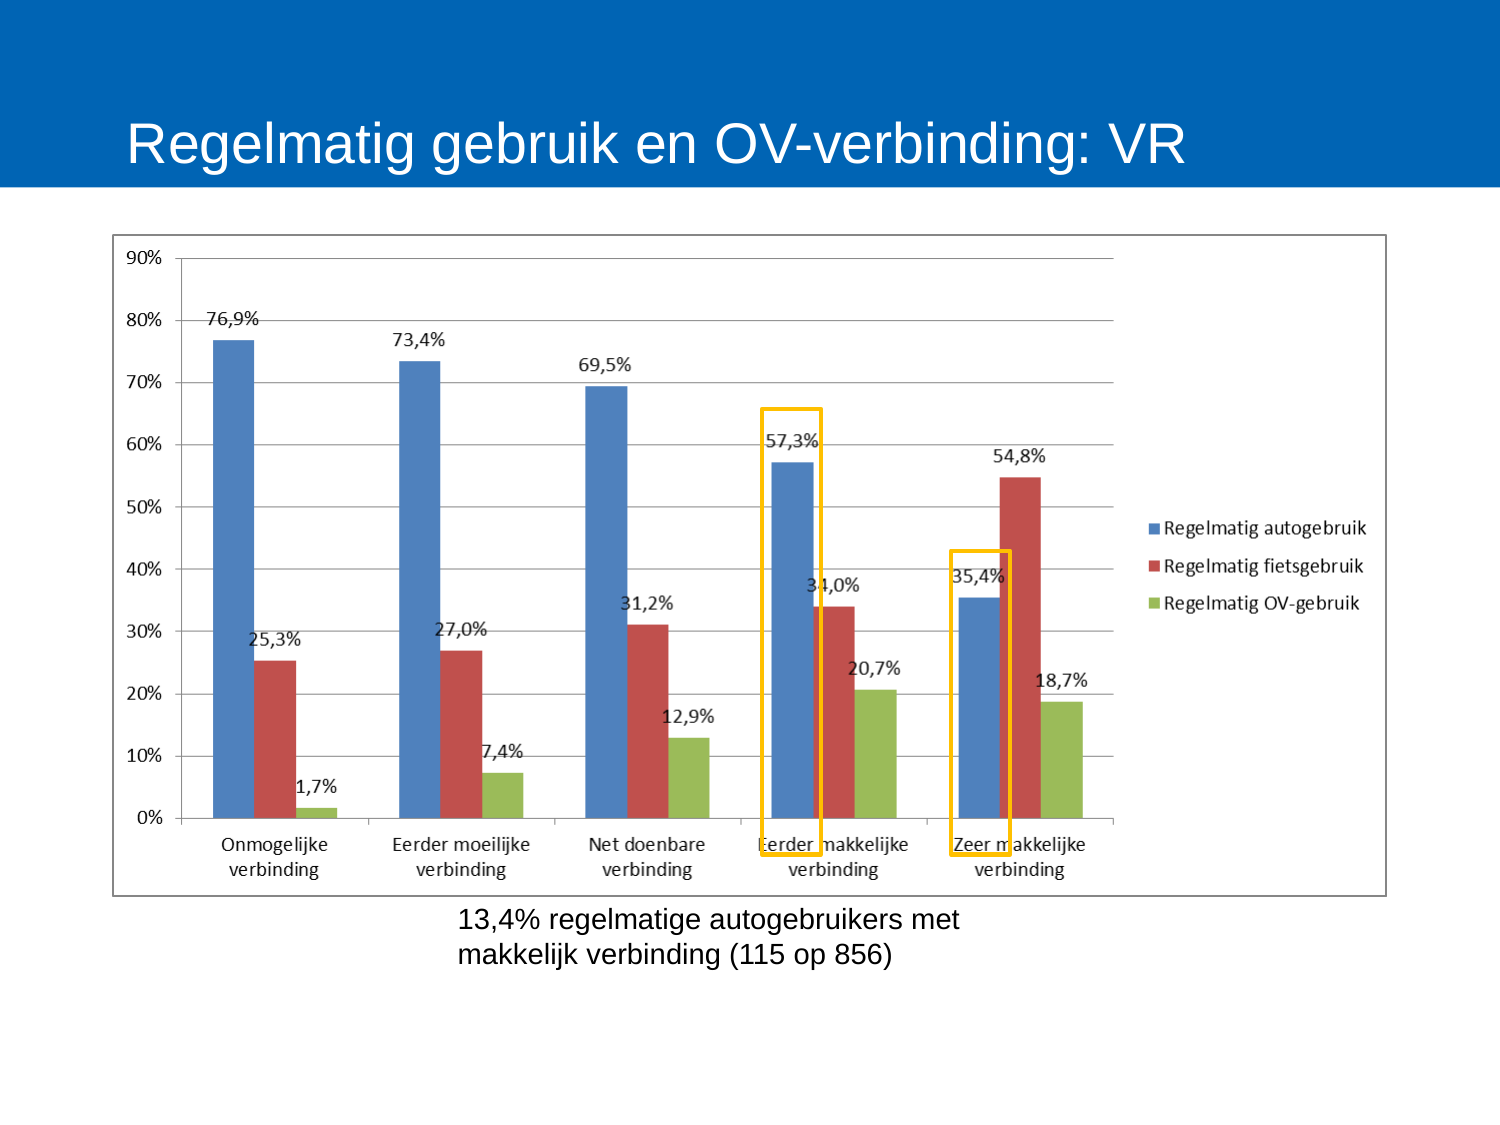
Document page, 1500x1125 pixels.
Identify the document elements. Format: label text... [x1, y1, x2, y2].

text_box 13,4% regelmatige autogebruikers met makkelijk verbinding (115 op 856) [442, 905, 1069, 978]
title Regelmatig gebruik en OV-verbinding: VR [111, 47, 1412, 189]
picture [112, 234, 1388, 897]
